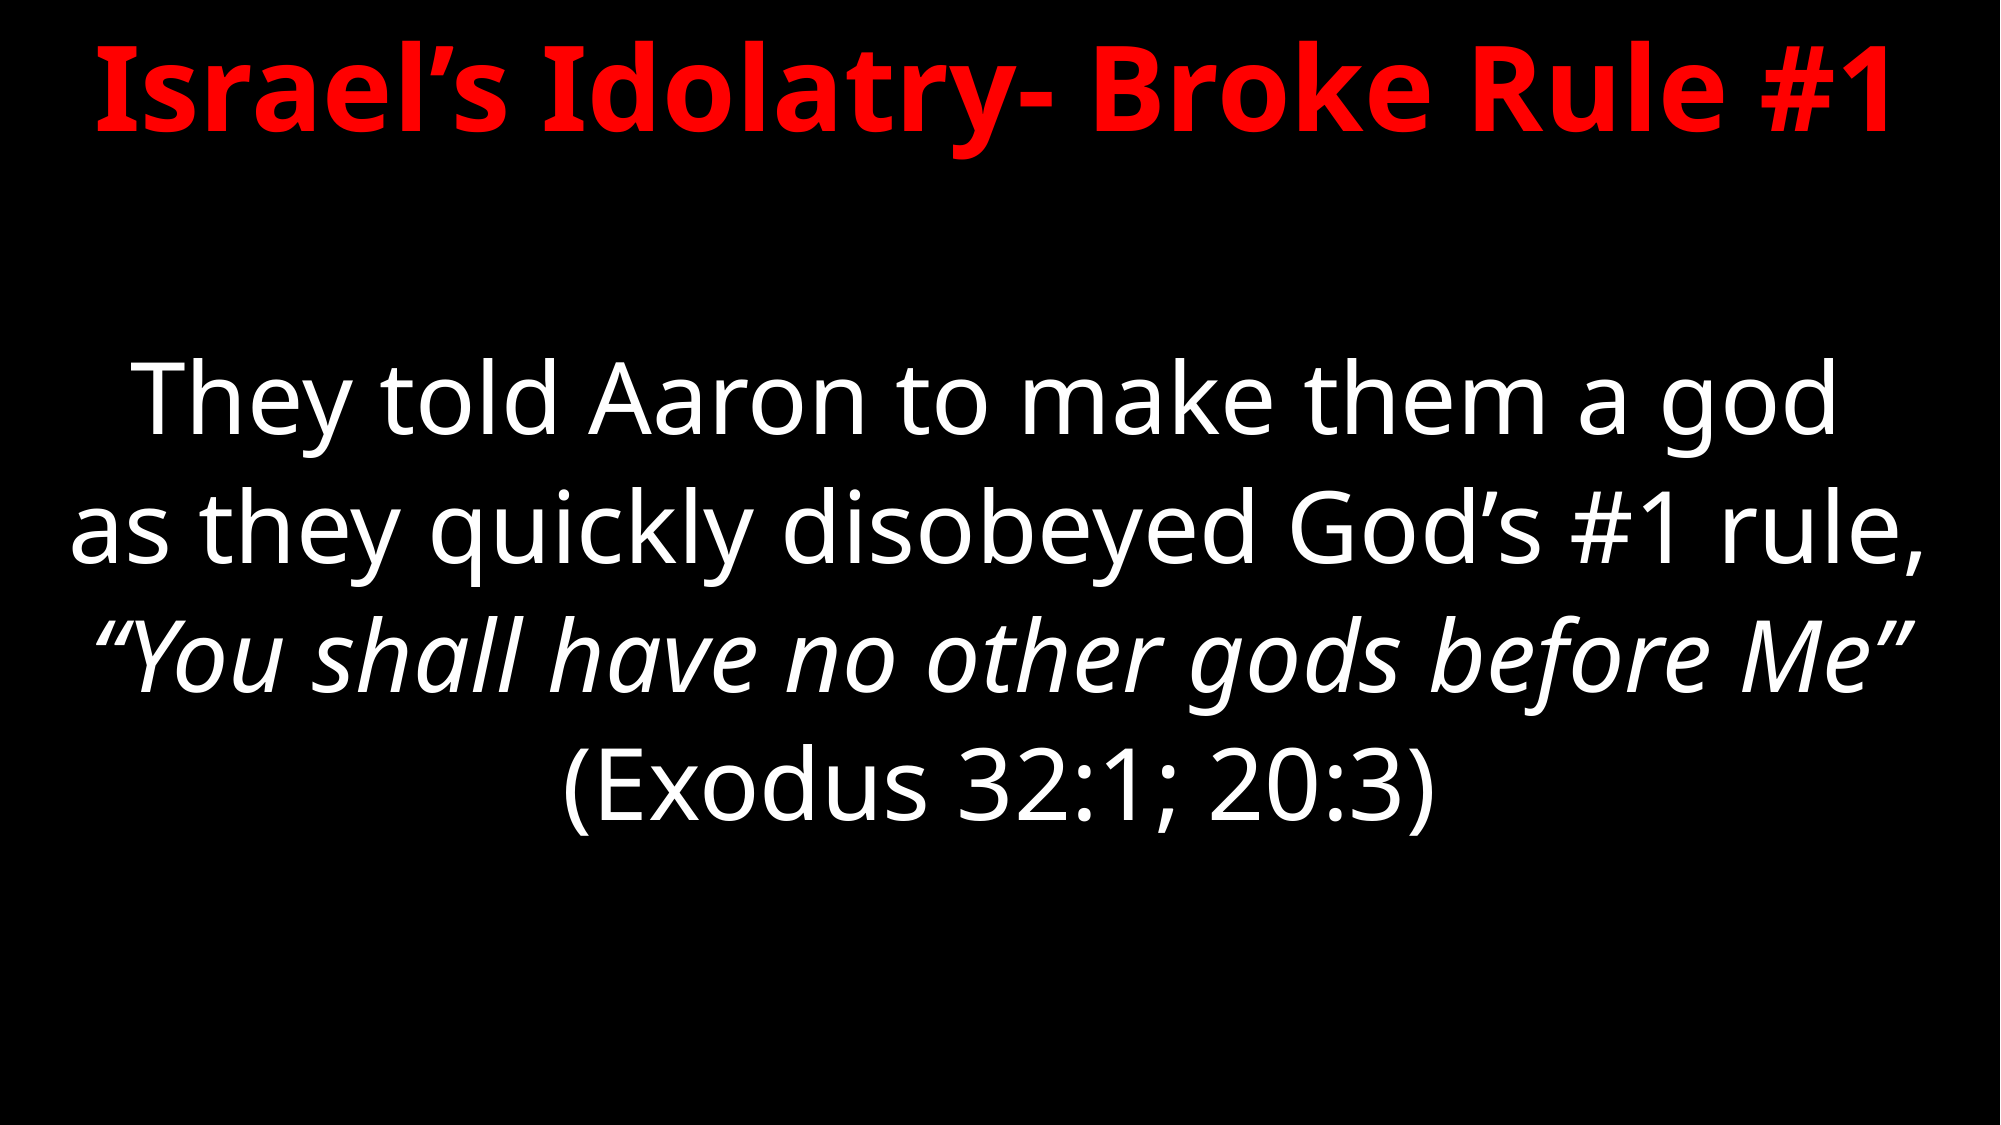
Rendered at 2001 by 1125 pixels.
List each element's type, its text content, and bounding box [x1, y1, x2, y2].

list They told Aaron to make them a god as they quickly disobeyed God’s #1 rule, “You shall have no other gods before Me” (Exodus 32:1; 20:3) [0, 210, 2000, 1125]
title Israel’s Idolatry- Broke Rule #1 [0, 0, 2000, 187]
